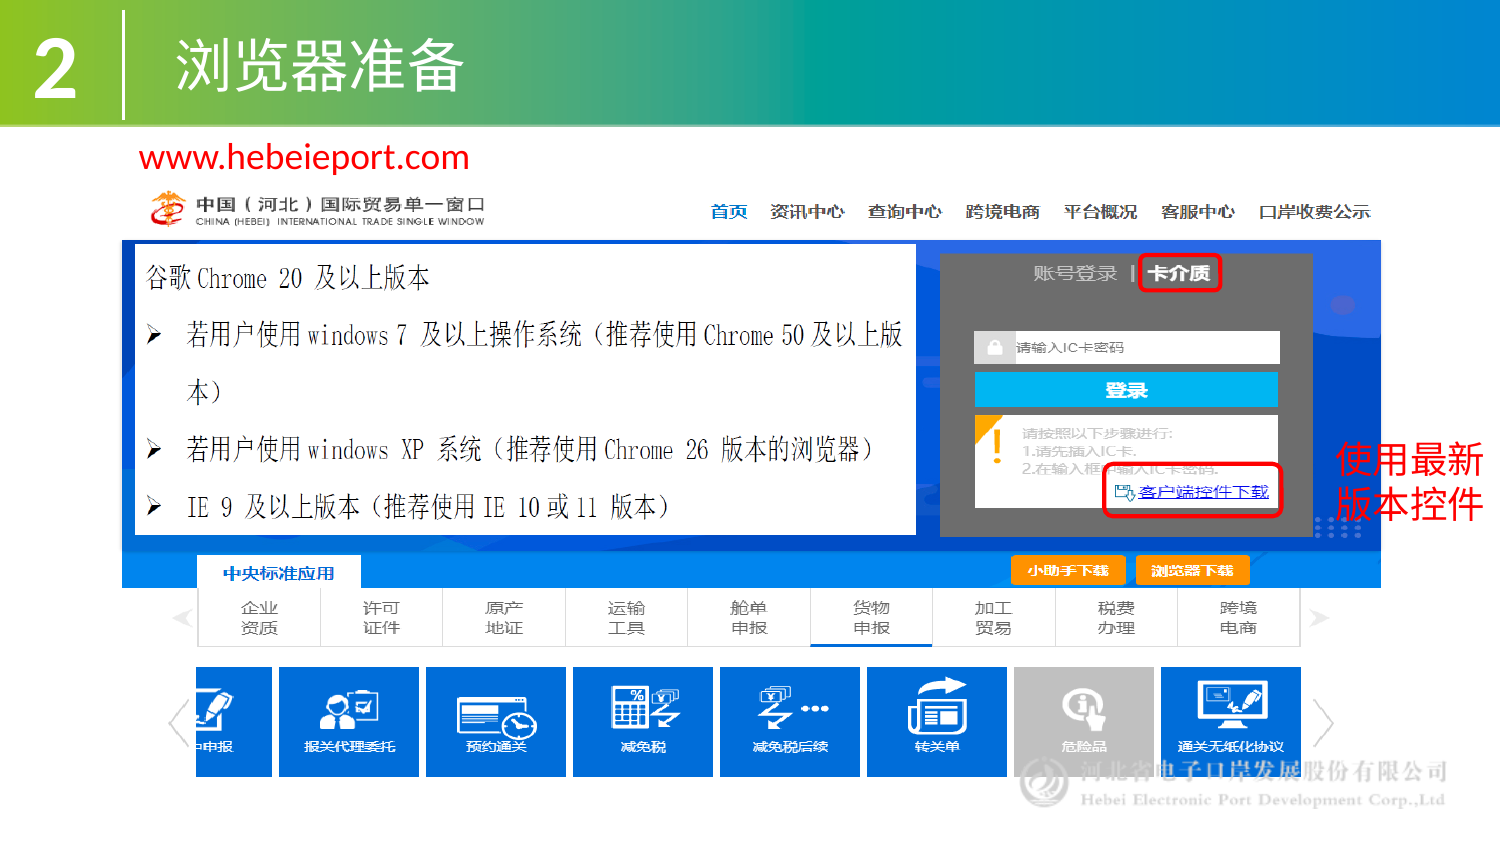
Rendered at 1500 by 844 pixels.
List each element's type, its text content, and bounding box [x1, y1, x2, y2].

text_box 使用最新版本控件 [1418, 428, 1500, 534]
text_box www.hebeieport.com [123, 136, 490, 184]
picture [0, 0, 1500, 127]
picture [100, 185, 1448, 810]
